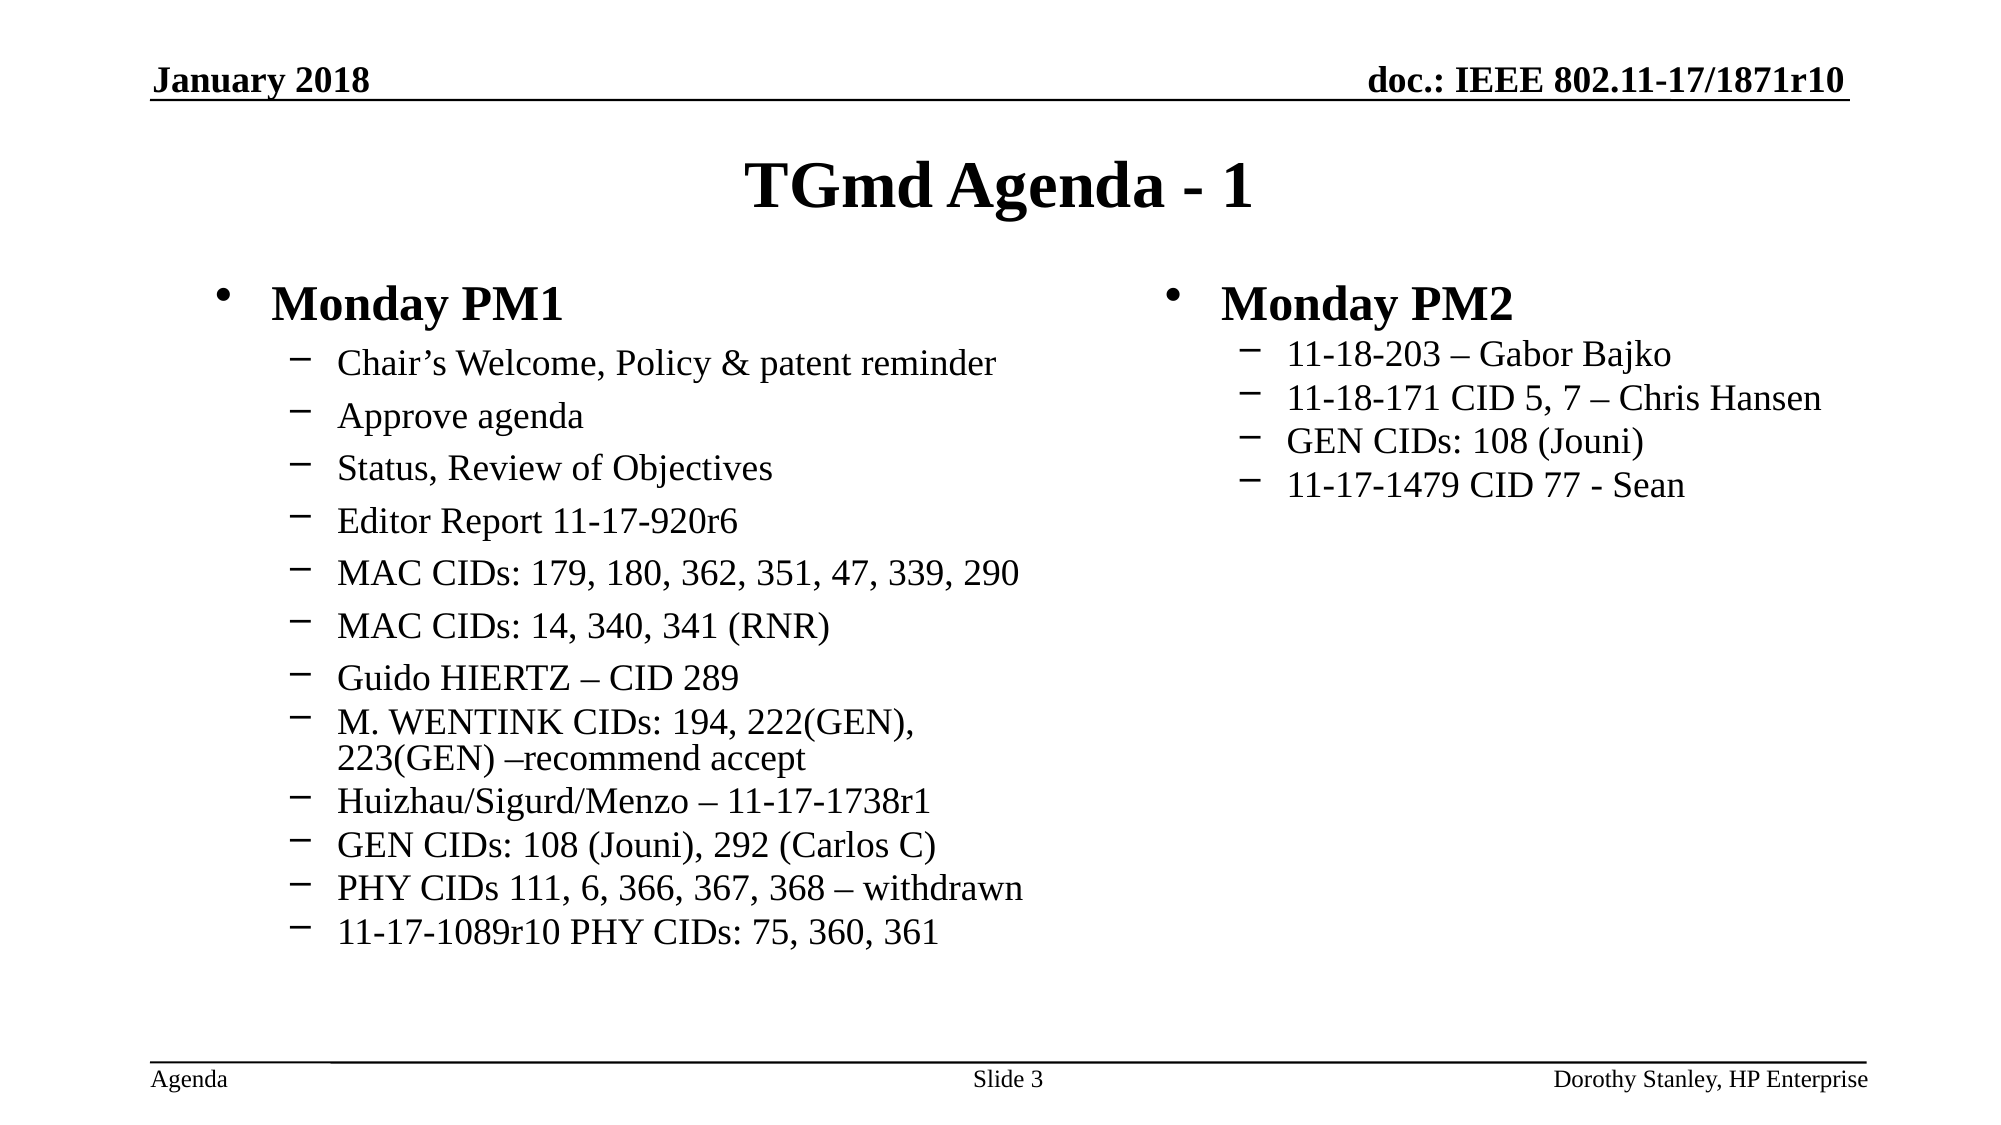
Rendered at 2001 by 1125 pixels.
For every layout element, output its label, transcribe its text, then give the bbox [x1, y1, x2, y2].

title TGmd Agenda - 1 [362, 112, 1638, 250]
slide_number Slide 3 [972, 1062, 1044, 1093]
text_box Monday PM1 Chair’s Welcome, Policy & patent reminder Approve agenda Status, Review of Objectives Editor Report 11-17-920r6 MAC CIDs: 179, 180, 362, 351, 47, 339, 290 MAC CIDs: 14, 340, 341 (RNR) Guido HIERTZ – CID 289 M. WENTINK CIDs: 194, 222(GEN), 223(GEN) –recommend accept Huizhau/Sigurd/Menzo – 11-17-1738r1 GEN CIDs: 108 (Jouni), 292 (Carlos C) PHY CIDs 111, 6, 366, 367, 368 – withdrawn 11-17-1089r10 PHY CIDs: 75, 360, 361 [200, 275, 1075, 1050]
footer Dorothy Stanley, HP Enterprise [1549, 1062, 1869, 1093]
text_box Monday PM2 11-18-203 – Gabor Bajko 11-18-171 CID 5, 7 – Chris Hansen GEN CIDs: 108 (Jouni) 11-17-1479 CID 77 - Sean [1149, 274, 1950, 713]
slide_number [152, 54, 567, 100]
